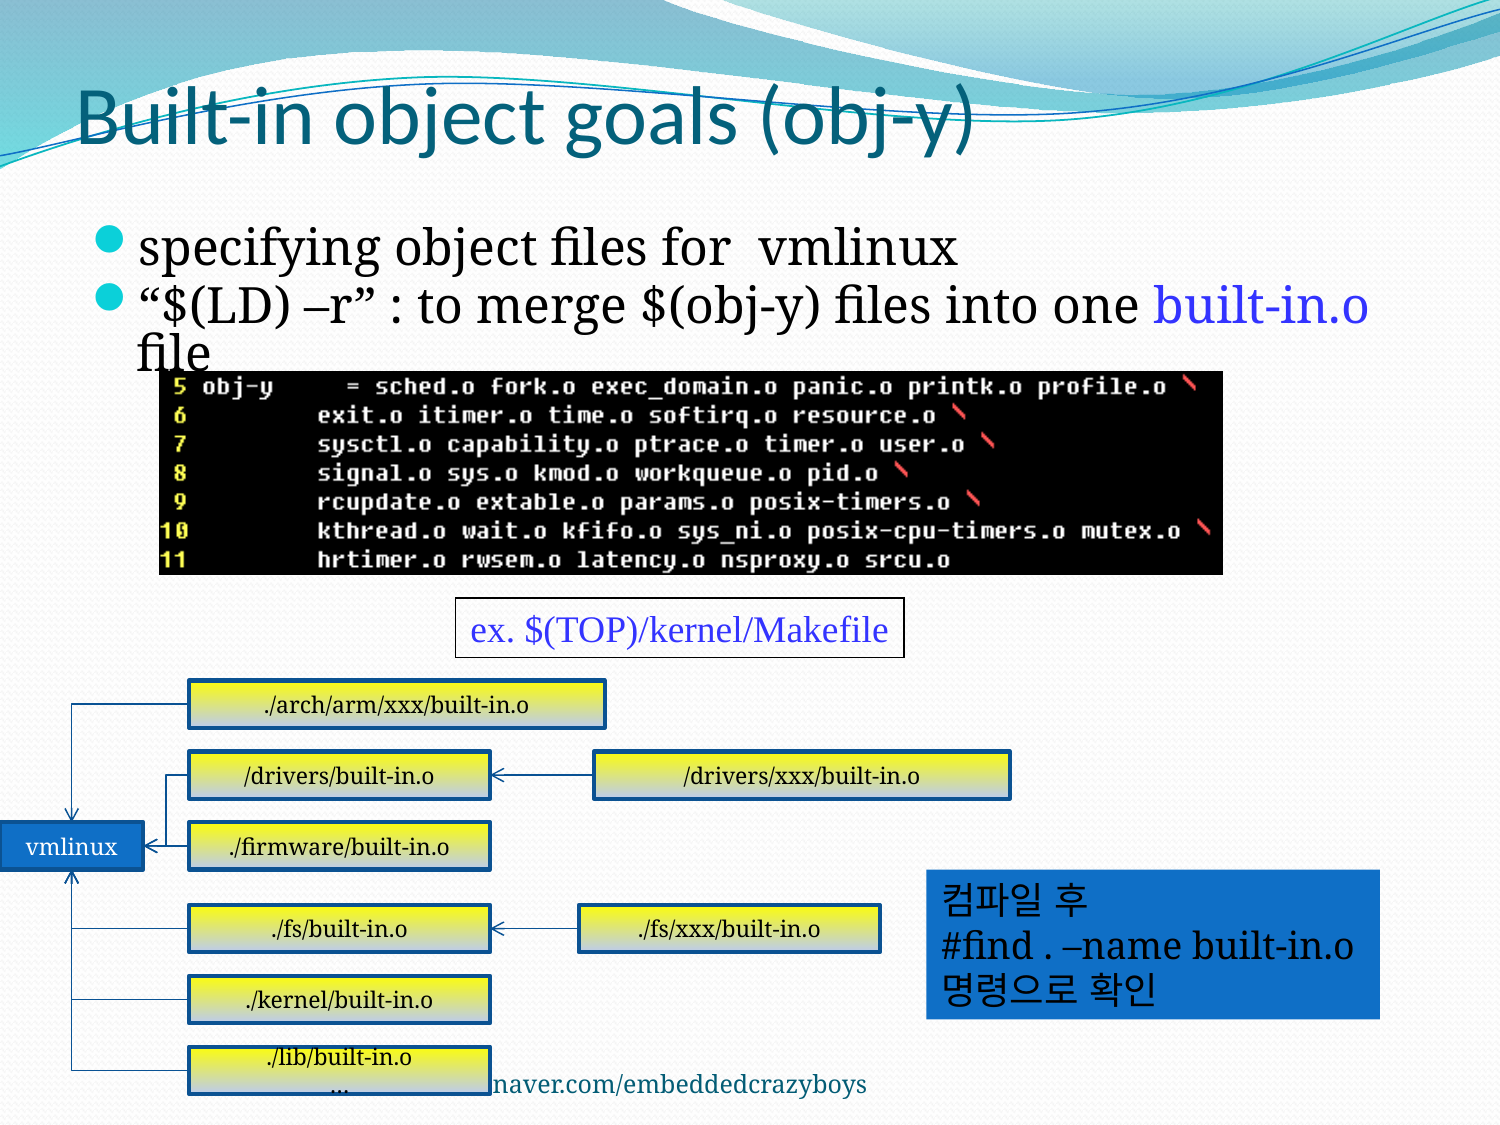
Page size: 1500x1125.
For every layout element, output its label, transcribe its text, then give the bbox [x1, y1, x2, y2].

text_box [71, 703, 190, 823]
picture [159, 370, 1223, 575]
text_box 컴파일 후 #find . –name built-in.o 명령으로 확인 [926, 869, 1380, 1020]
text_box ./kernel/built-in.o [196, 974, 492, 1025]
text_box ./fs/xxx/built-in.o [577, 903, 882, 954]
text_box [136, 776, 143, 823]
text_box ex. $(TOP)/kernel/Makefile [455, 597, 905, 658]
title Built-in object goals (obj-y) [75, 45, 1425, 161]
title Building vmlinux [187, 820, 197, 859]
text_box [190, 706, 196, 730]
footer cafe.naver.com/embeddedcrazyboys [437, 1042, 988, 1103]
text_box vmlinux [0, 820, 145, 872]
text_box ./firmware/built-in.o [187, 820, 492, 872]
text_box kallsyms.o [187, 1045, 196, 1081]
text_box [64, 820, 145, 859]
text_box /drivers/built-in.o [196, 749, 492, 801]
text_box ./fs/built-in.o [197, 903, 492, 954]
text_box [143, 774, 190, 845]
text_box /drivers/xxx/built-in.o [592, 749, 1012, 801]
list specifying object files for vmlinux “$(LD) –r” : to merge $(obj-y) files into one built-in.o file [76, 220, 1427, 355]
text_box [71, 869, 190, 1071]
text_box ./arch/arm/xxx/built-in.o [187, 678, 607, 730]
text_box ./lib/built-in.o … [187, 1045, 437, 1096]
